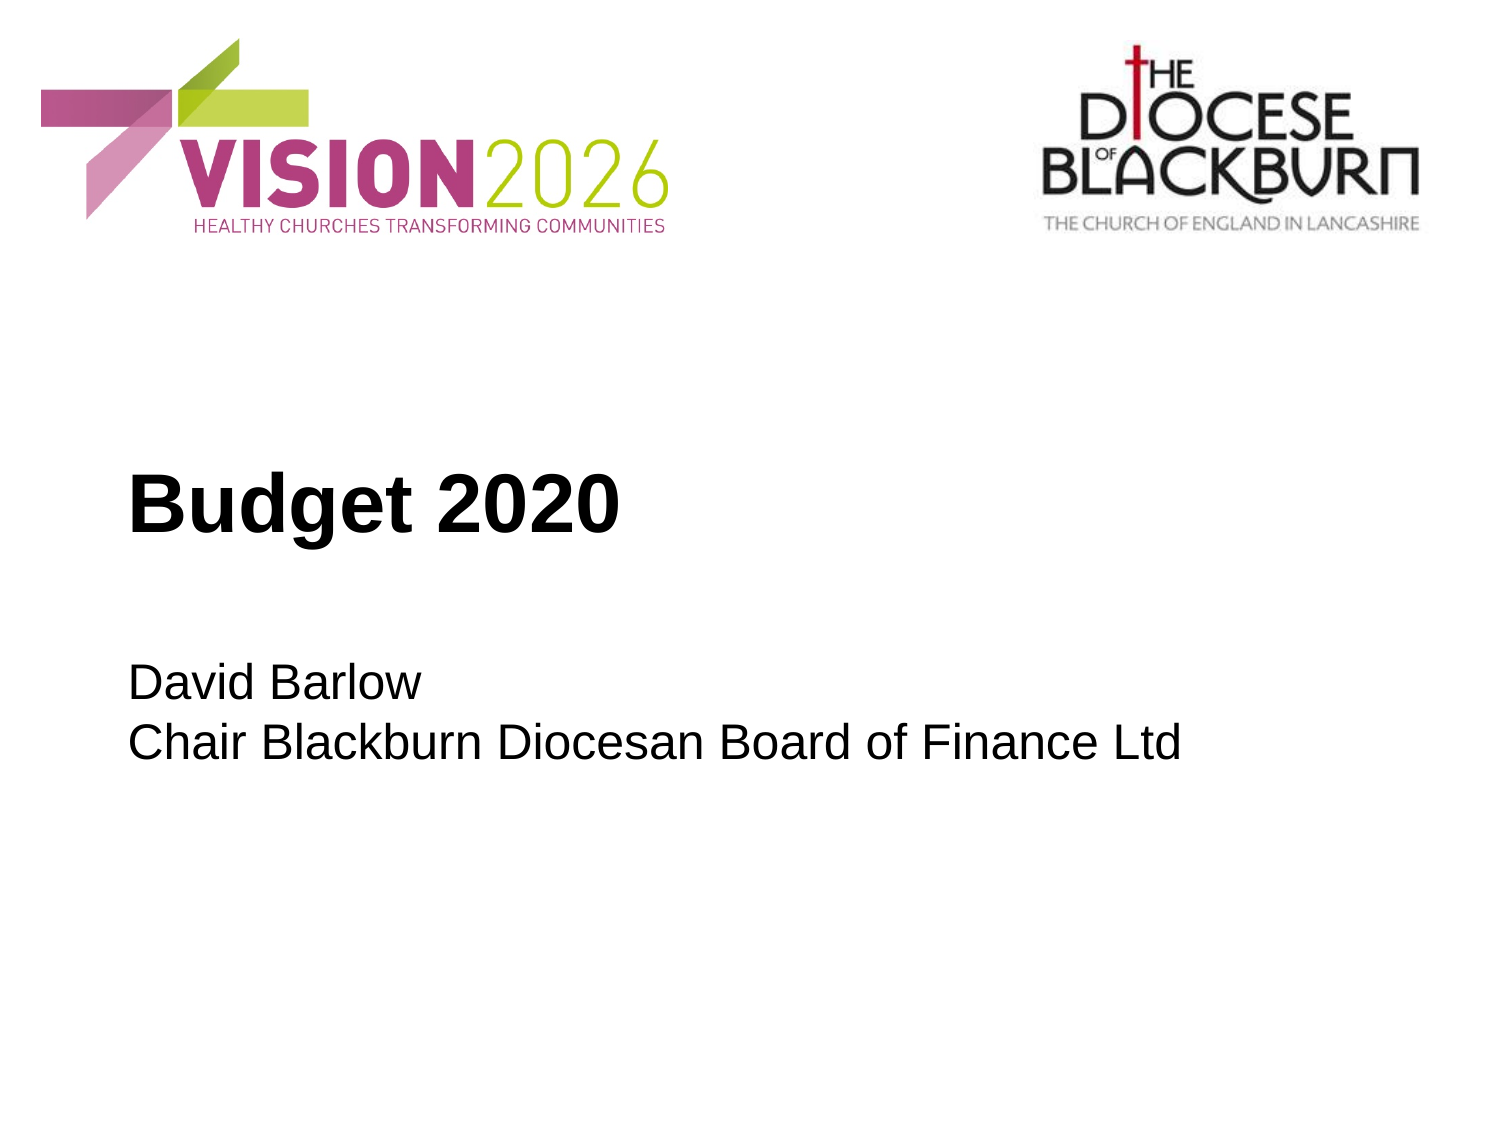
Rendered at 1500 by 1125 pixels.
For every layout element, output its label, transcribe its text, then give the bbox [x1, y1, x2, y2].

picture [41, 38, 668, 245]
title Budget 2020 David Barlow Chair Blackburn Diocesan Board of Finance Ltd [112, 375, 1388, 965]
picture [1033, 40, 1429, 235]
